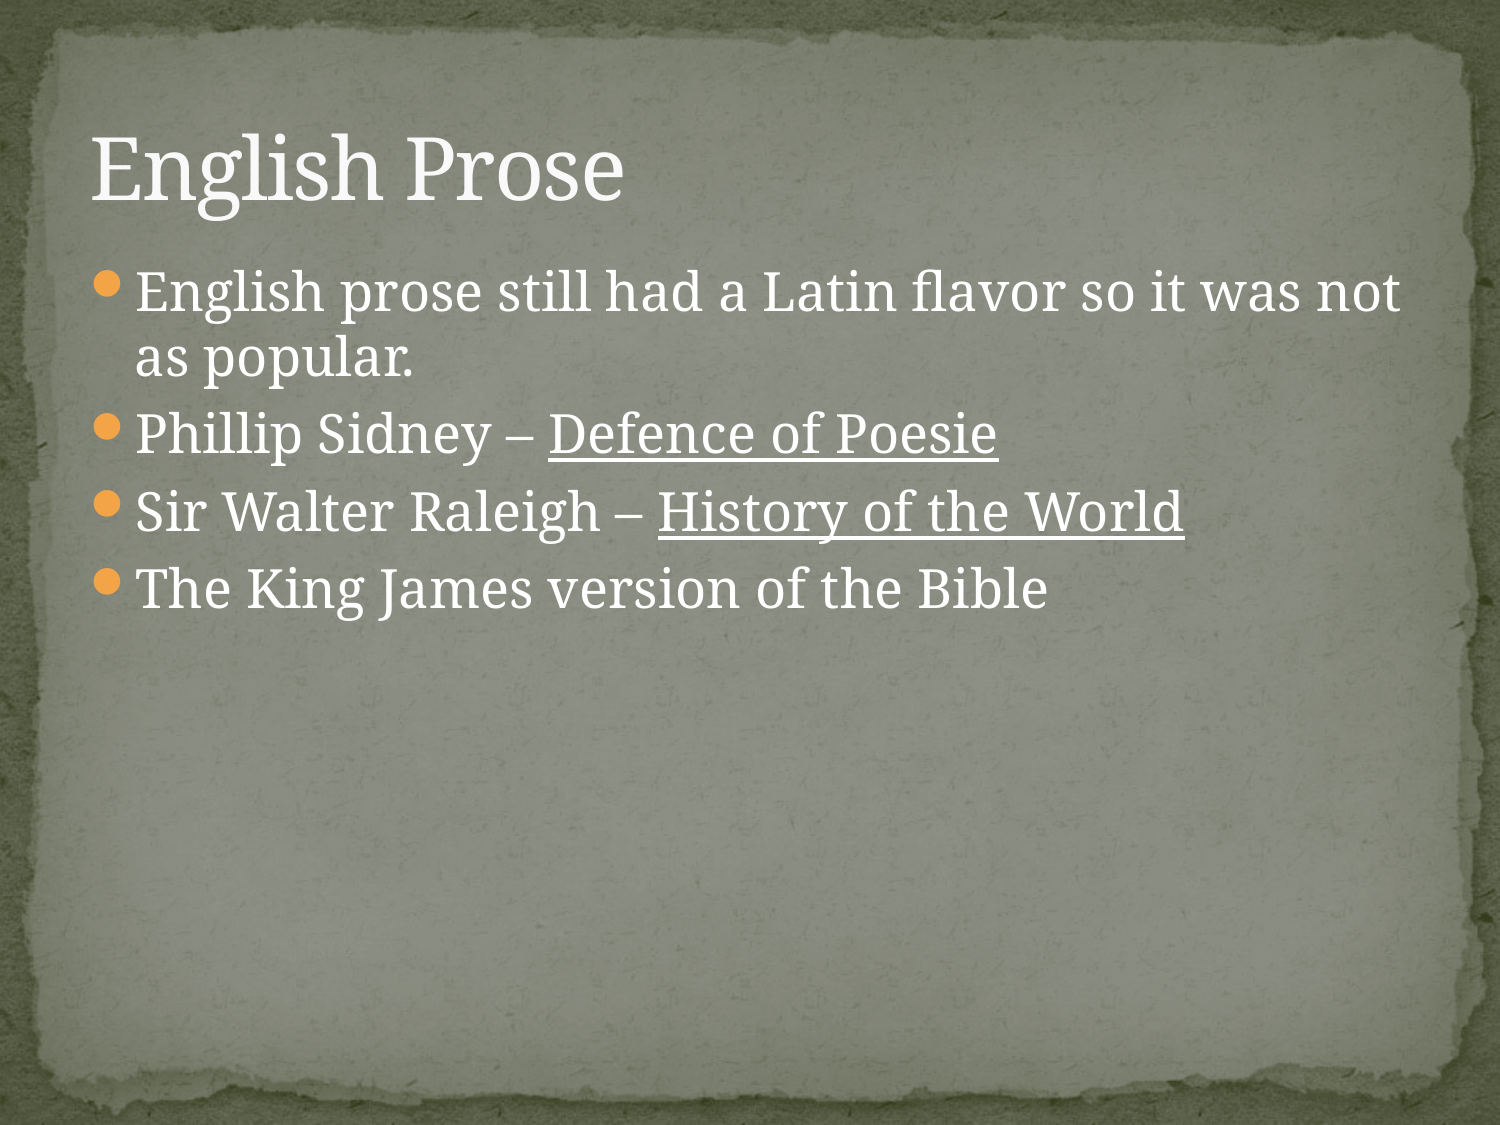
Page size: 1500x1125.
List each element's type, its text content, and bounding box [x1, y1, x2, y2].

list English prose still had a Latin flavor so it was not as popular. Phillip Sidney – Defence of Poesie Sir Walter Raleigh – History of the World The King James version of the Bible [75, 249, 1425, 1000]
title English Prose [74, 24, 1425, 225]
